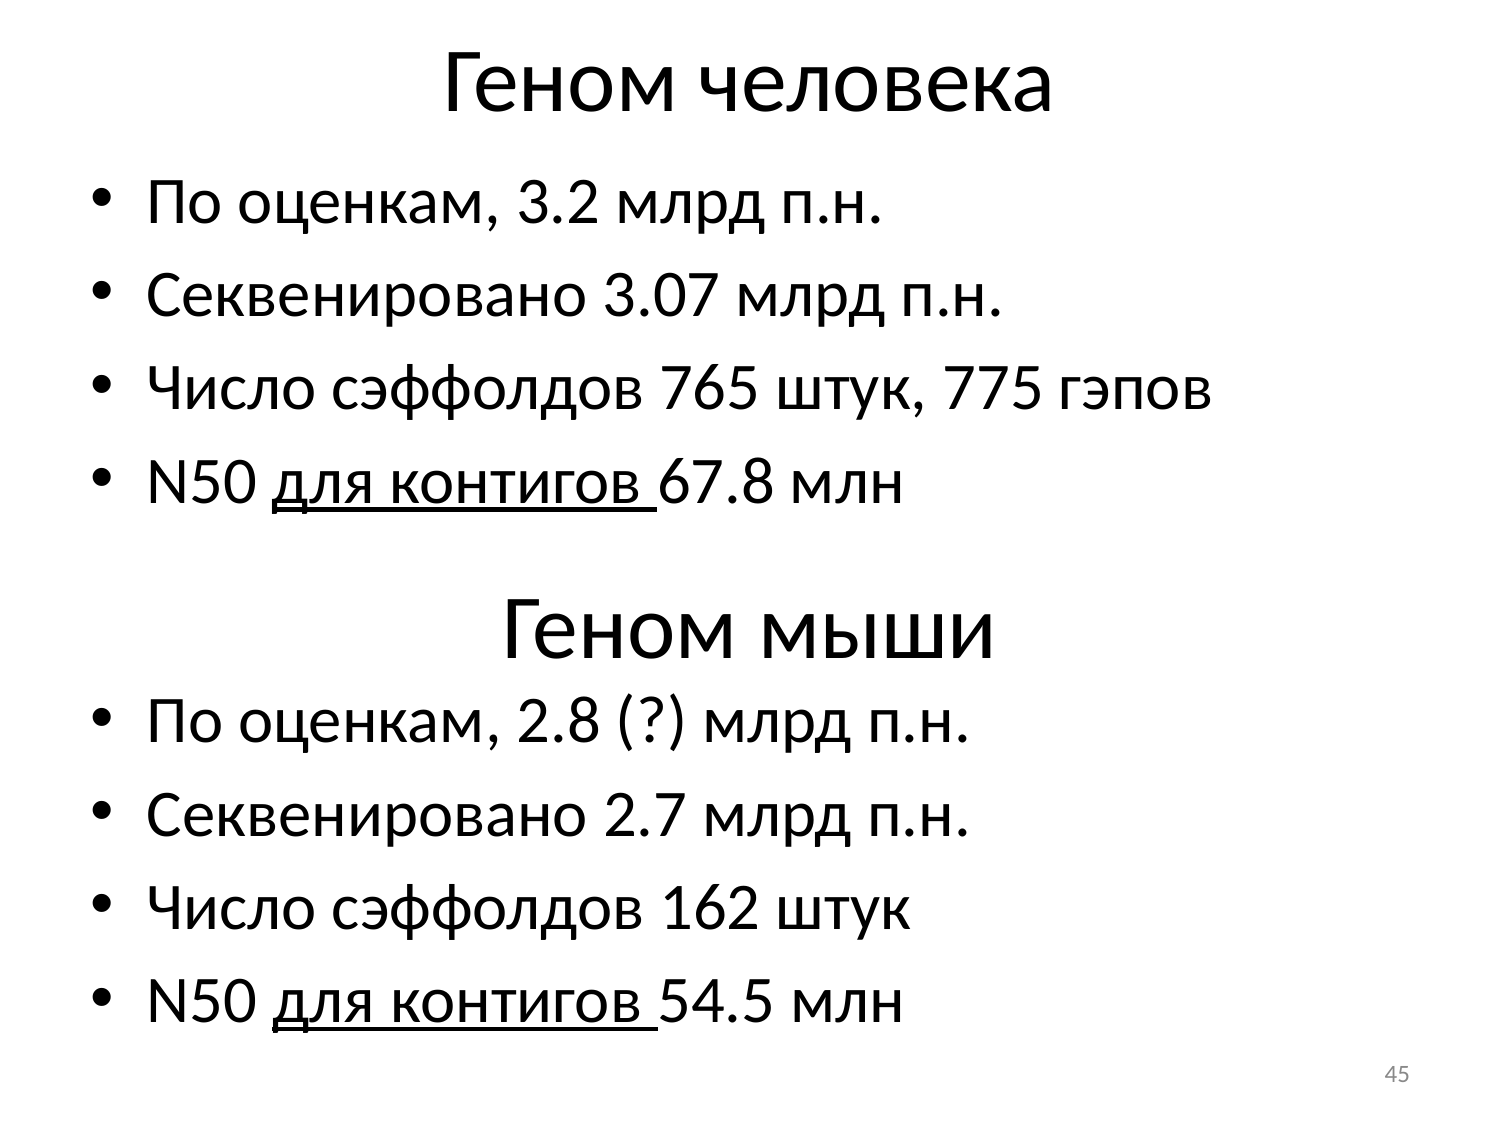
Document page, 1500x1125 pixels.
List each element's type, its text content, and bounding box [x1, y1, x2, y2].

text_box По оценкам, 2.8 (?) млрд п.н. Секвенировано 2.7 млрд п.н. Число сэффолдов 162 штук N50 для контигов 54.5 млн [75, 668, 1425, 1047]
list По оценкам, 3.2 млрд п.н. Секвенировано 3.07 млрд п.н. Число сэффолдов 765 штук, 775 гэпов N50 для контигов 67.8 млн [74, 148, 1424, 539]
slide_number 45 [1074, 1042, 1425, 1103]
text_box Геном мыши [74, 562, 1425, 681]
title Геном человека [74, 0, 1426, 150]
